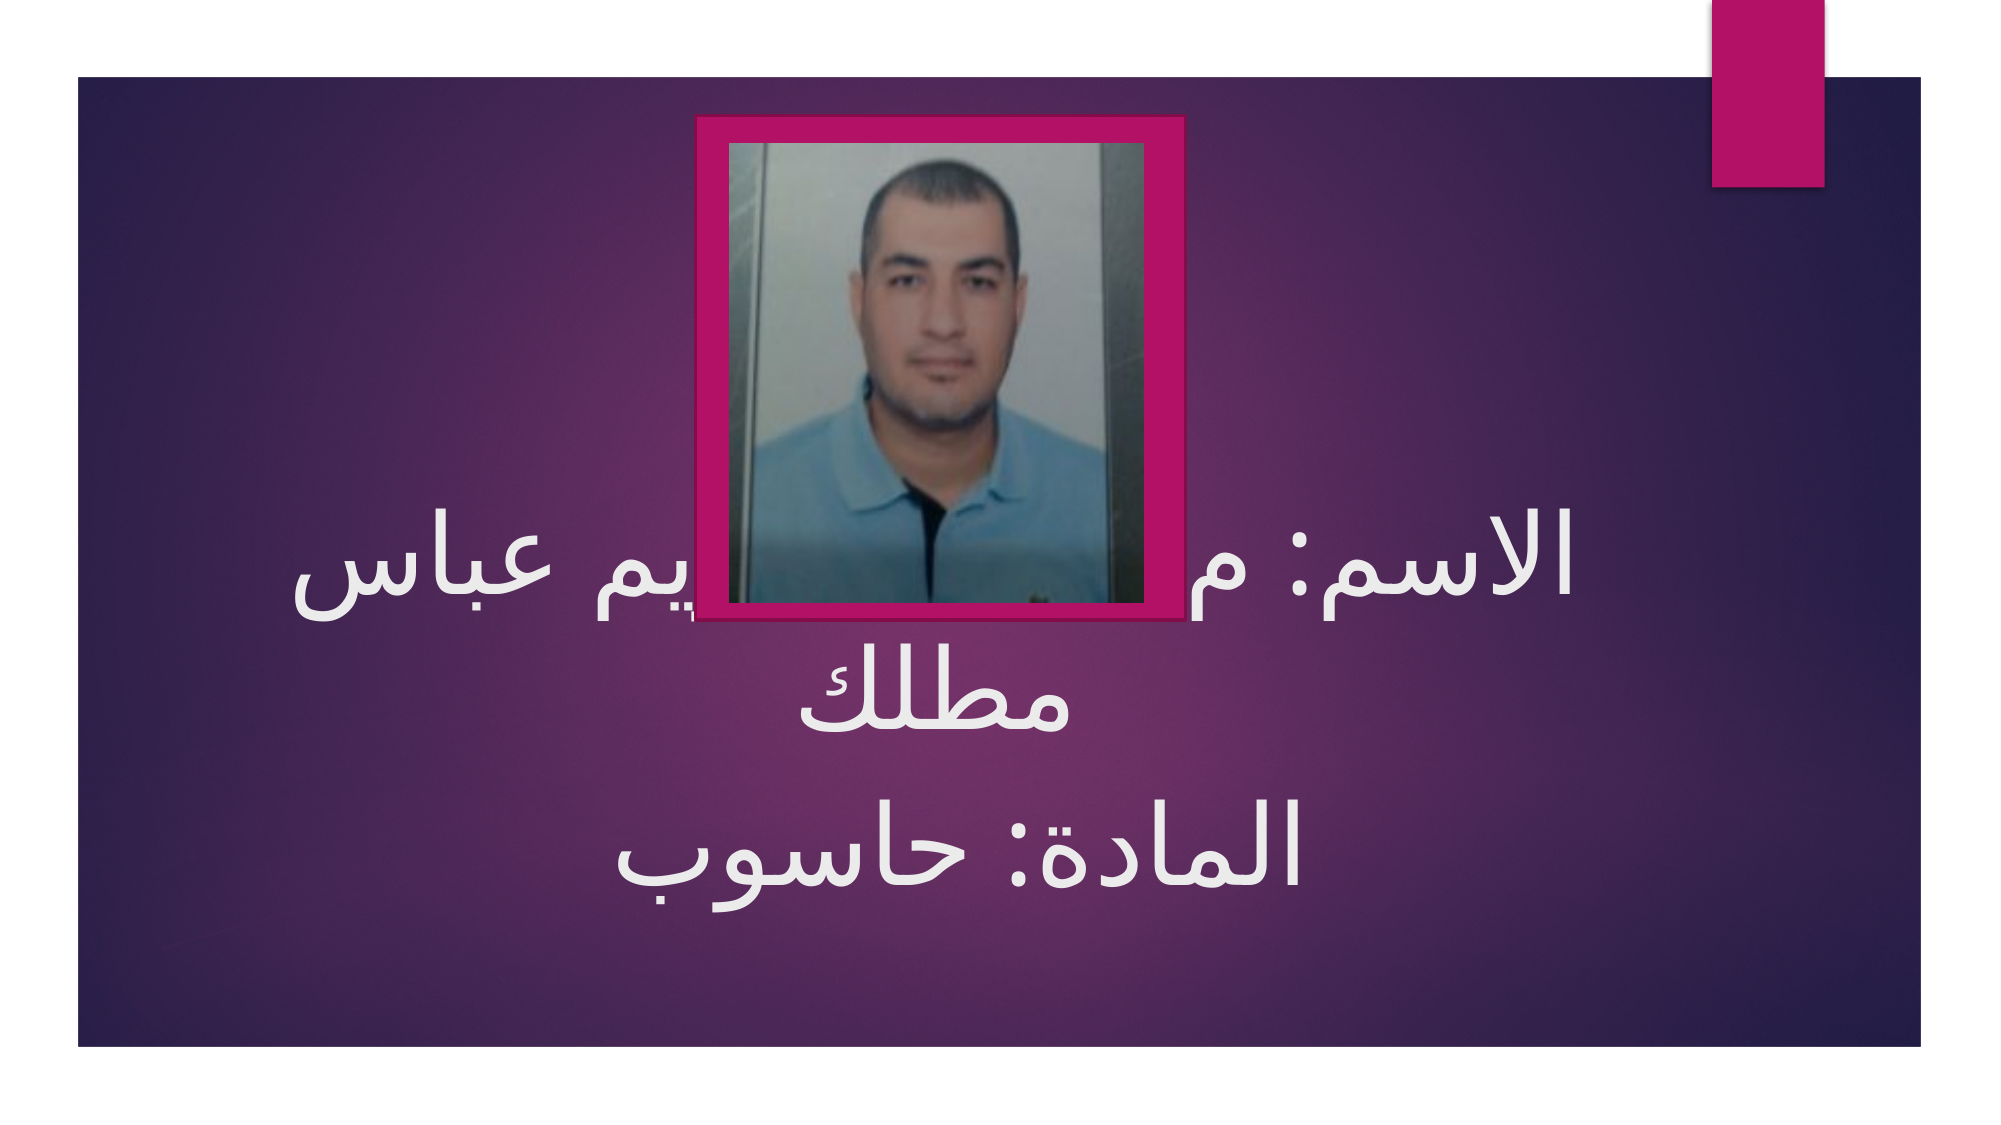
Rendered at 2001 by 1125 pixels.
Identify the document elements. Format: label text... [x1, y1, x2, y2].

picture [729, 142, 1144, 603]
text_box [694, 114, 1187, 622]
text_box المادة: حاسوب [236, 790, 1685, 916]
title الاسم: م.د عبد الكريم عباس مطلك [211, 633, 1660, 760]
